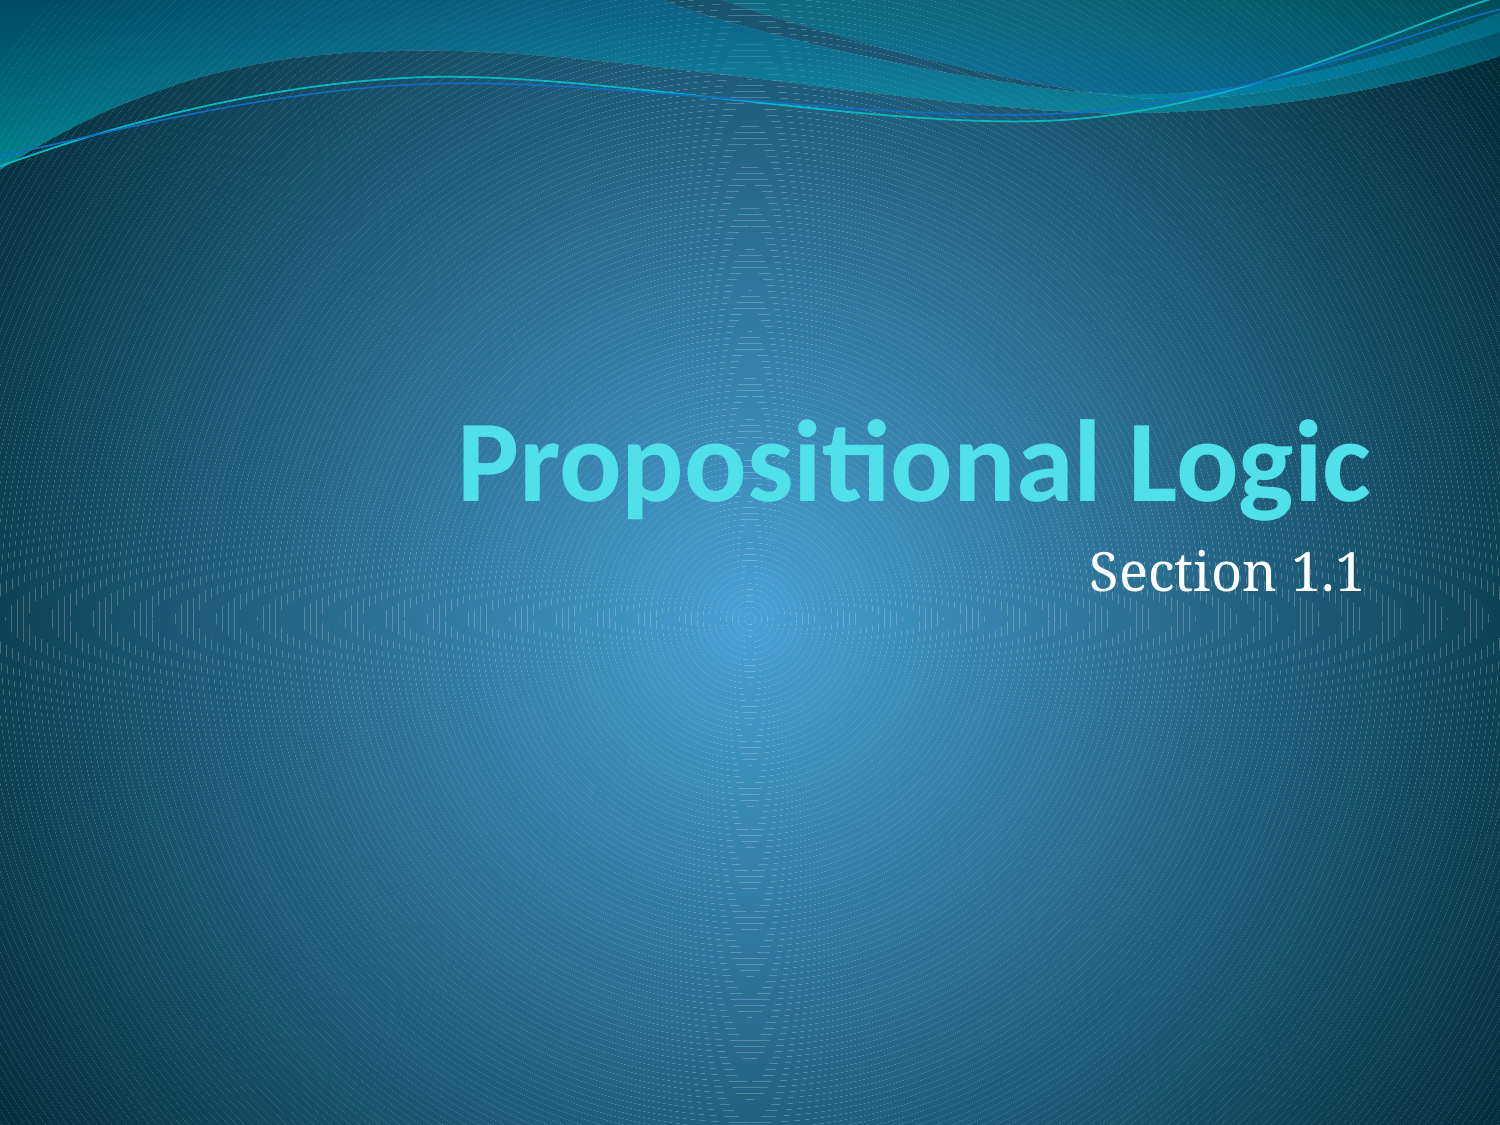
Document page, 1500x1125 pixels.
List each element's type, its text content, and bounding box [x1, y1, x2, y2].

subtitle Section 1.1 [87, 529, 1376, 818]
title Propositional Logic [87, 224, 1376, 525]
